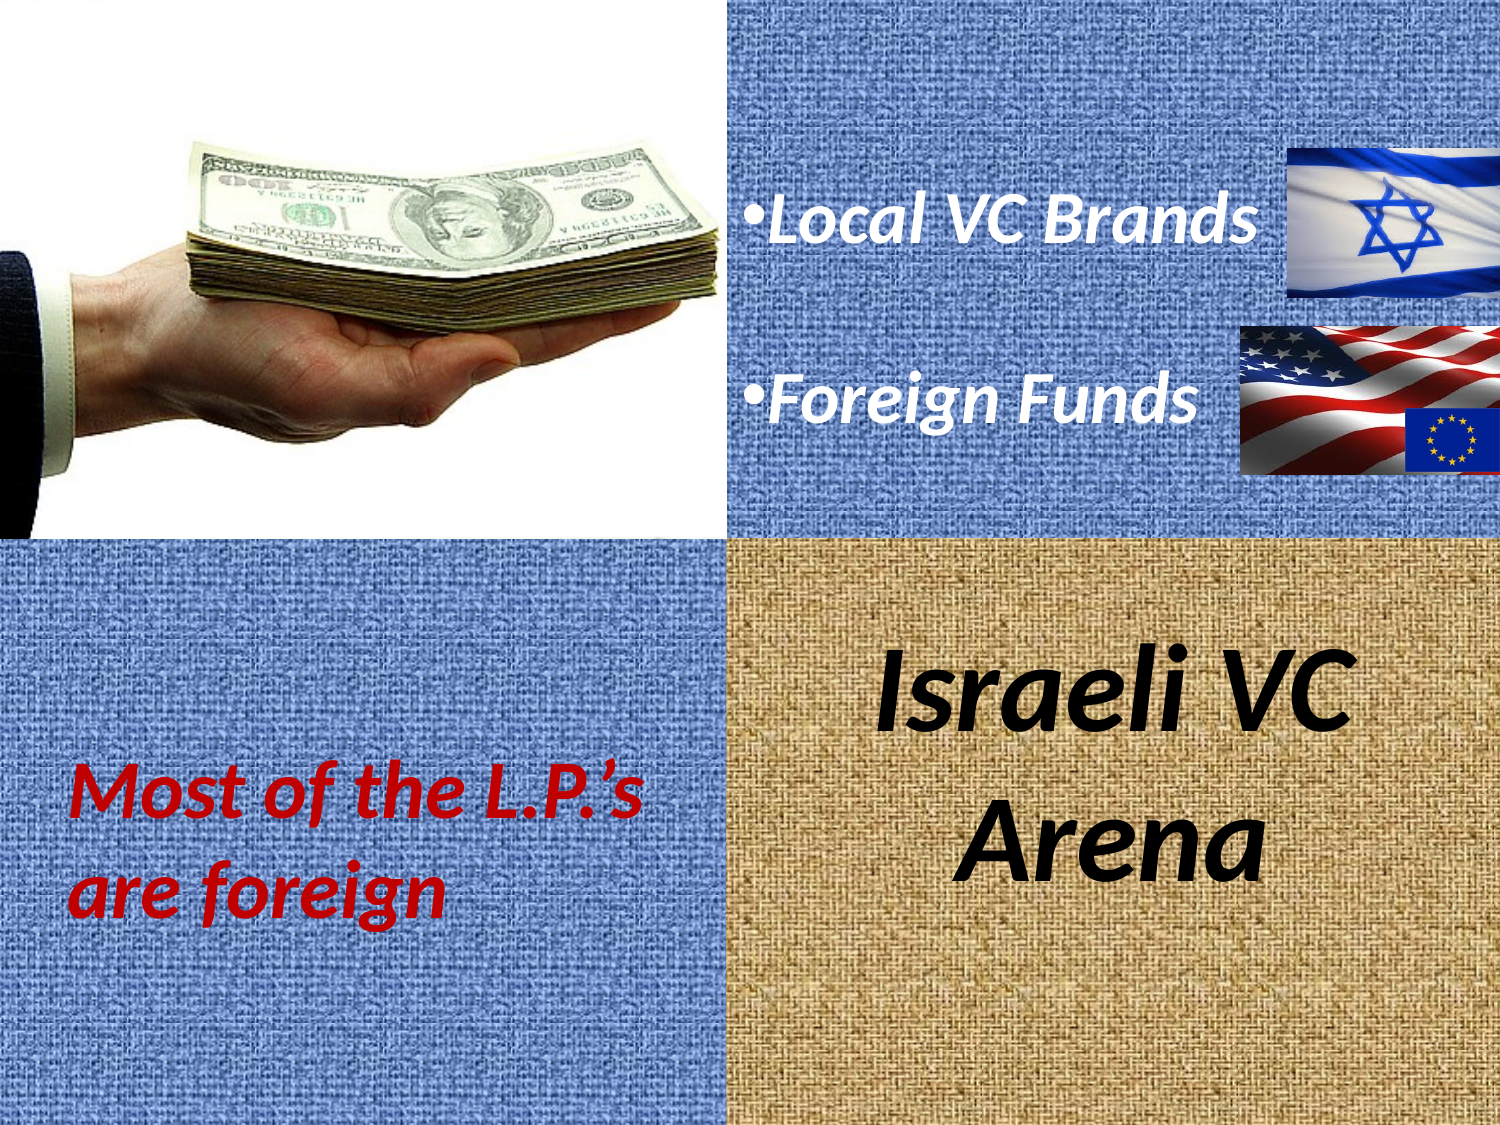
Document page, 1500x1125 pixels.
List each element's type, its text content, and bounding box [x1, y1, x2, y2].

title Israeli VC Arena [726, 538, 1500, 1125]
text_box Most of the L.P.’s are foreign [53, 727, 685, 943]
text_box Local VC Brands Foreign Funds [731, 160, 1359, 446]
picture [0, 0, 1500, 1125]
